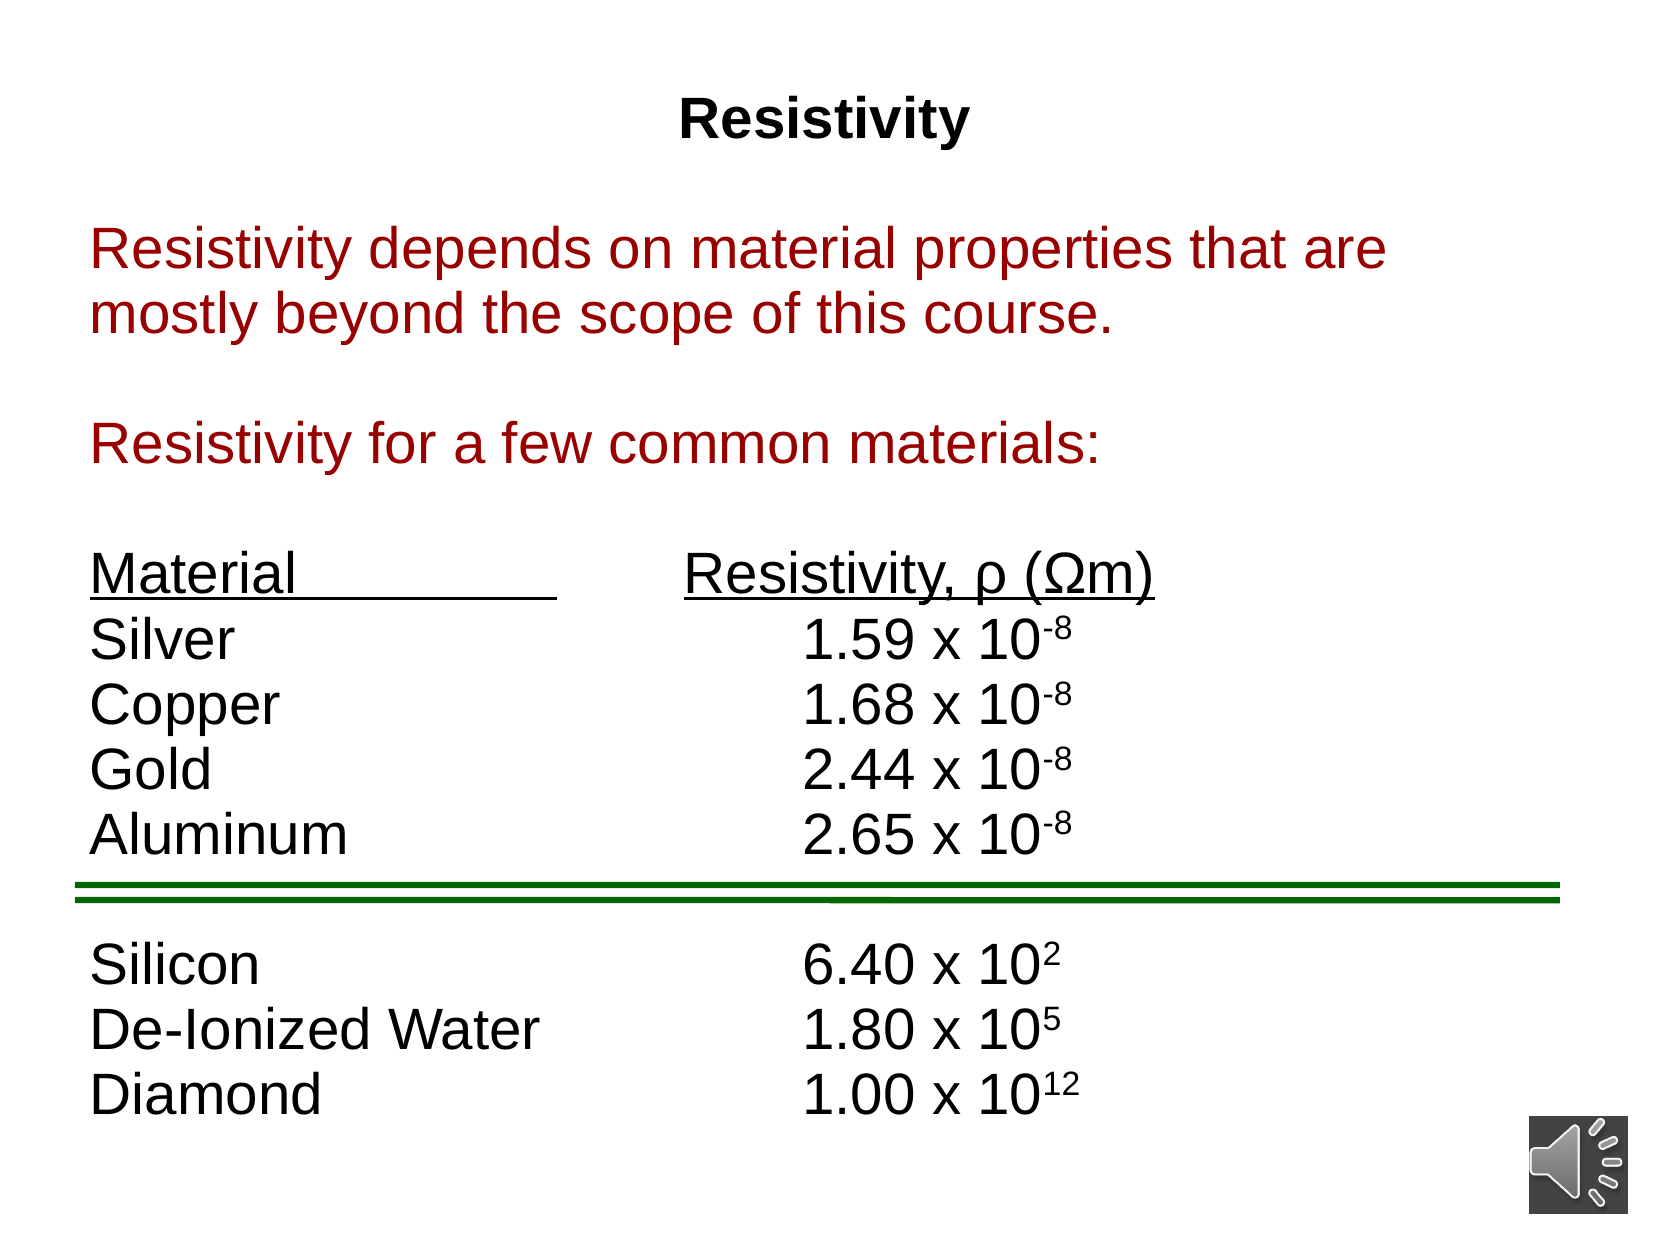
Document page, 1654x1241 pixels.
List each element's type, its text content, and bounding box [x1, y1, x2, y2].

text_box Resistivity Resistivity depends on material properties that are mostly beyond the scope of this course. Resistivity for a few common materials: Material Resistivity, ρ (Ωm) Silver 1.59 x 10-8 Copper 1.68 x 10-8 Gold 2.44 x 10-8 Aluminum 2.65 x 10-8 Silicon 6.40 x 102 De-Ionized Water 1.80 x 105 Diamond 1.00 x 1012 [74, 75, 1575, 1130]
picture [1528, 1115, 1629, 1216]
